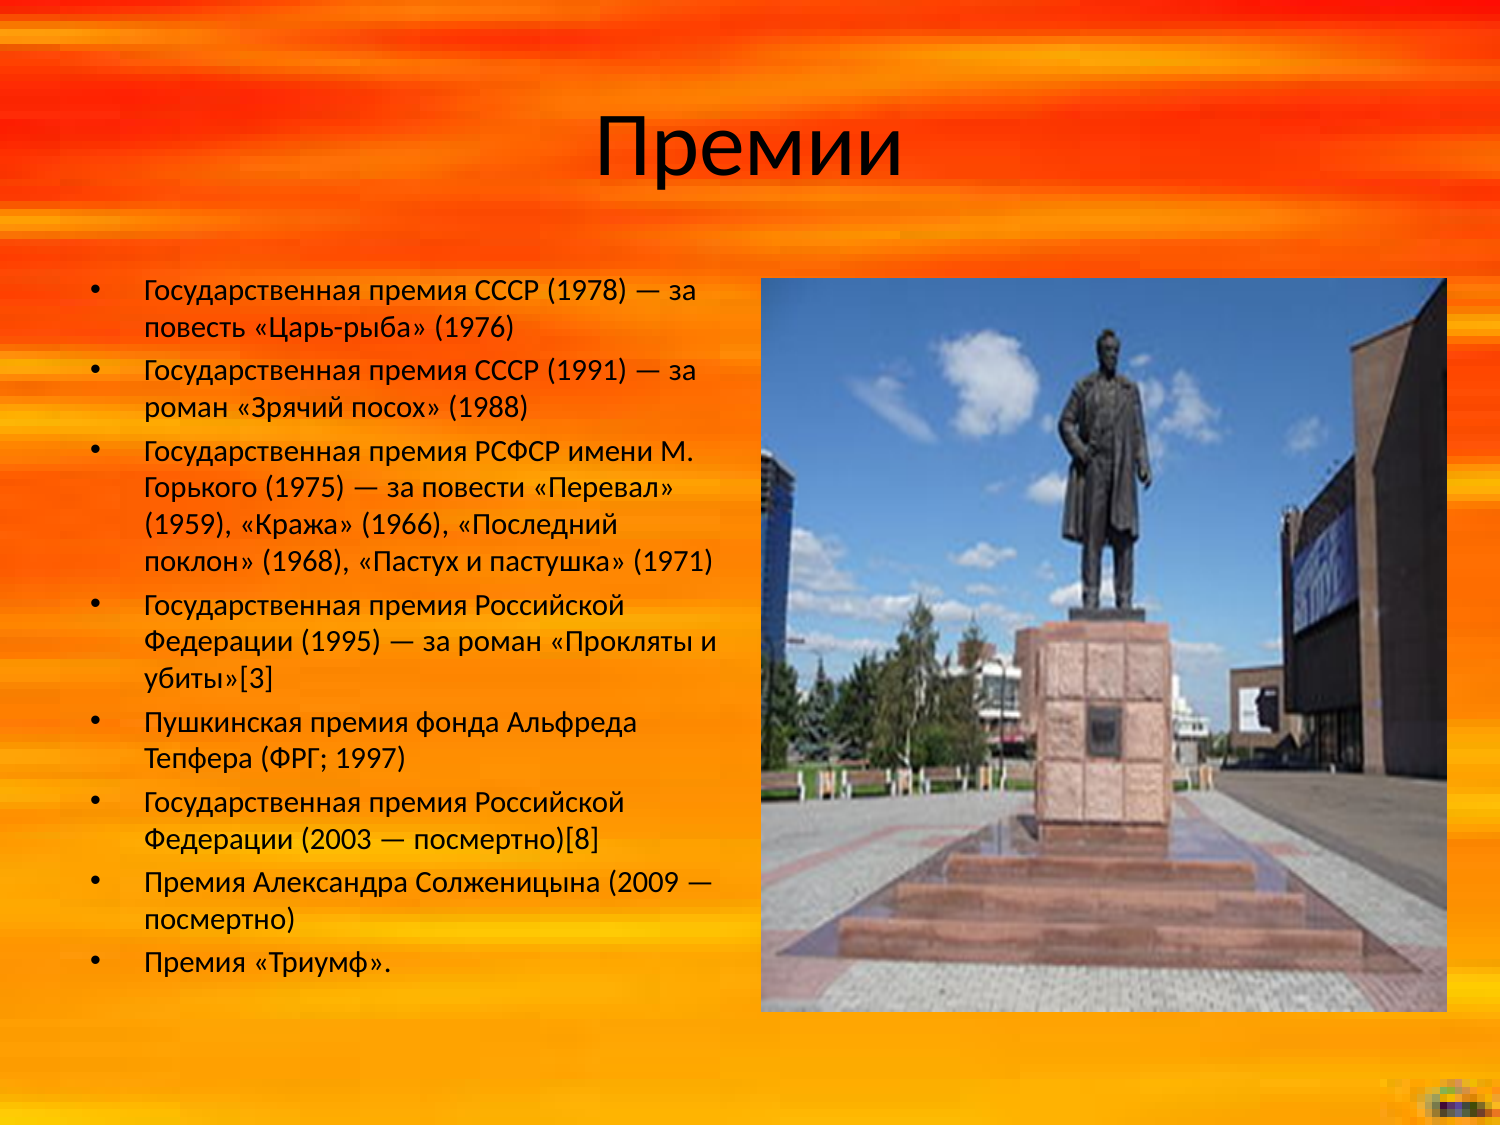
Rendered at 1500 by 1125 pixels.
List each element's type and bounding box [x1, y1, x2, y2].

picture [0, 0, 1500, 1125]
list [761, 278, 1448, 1012]
